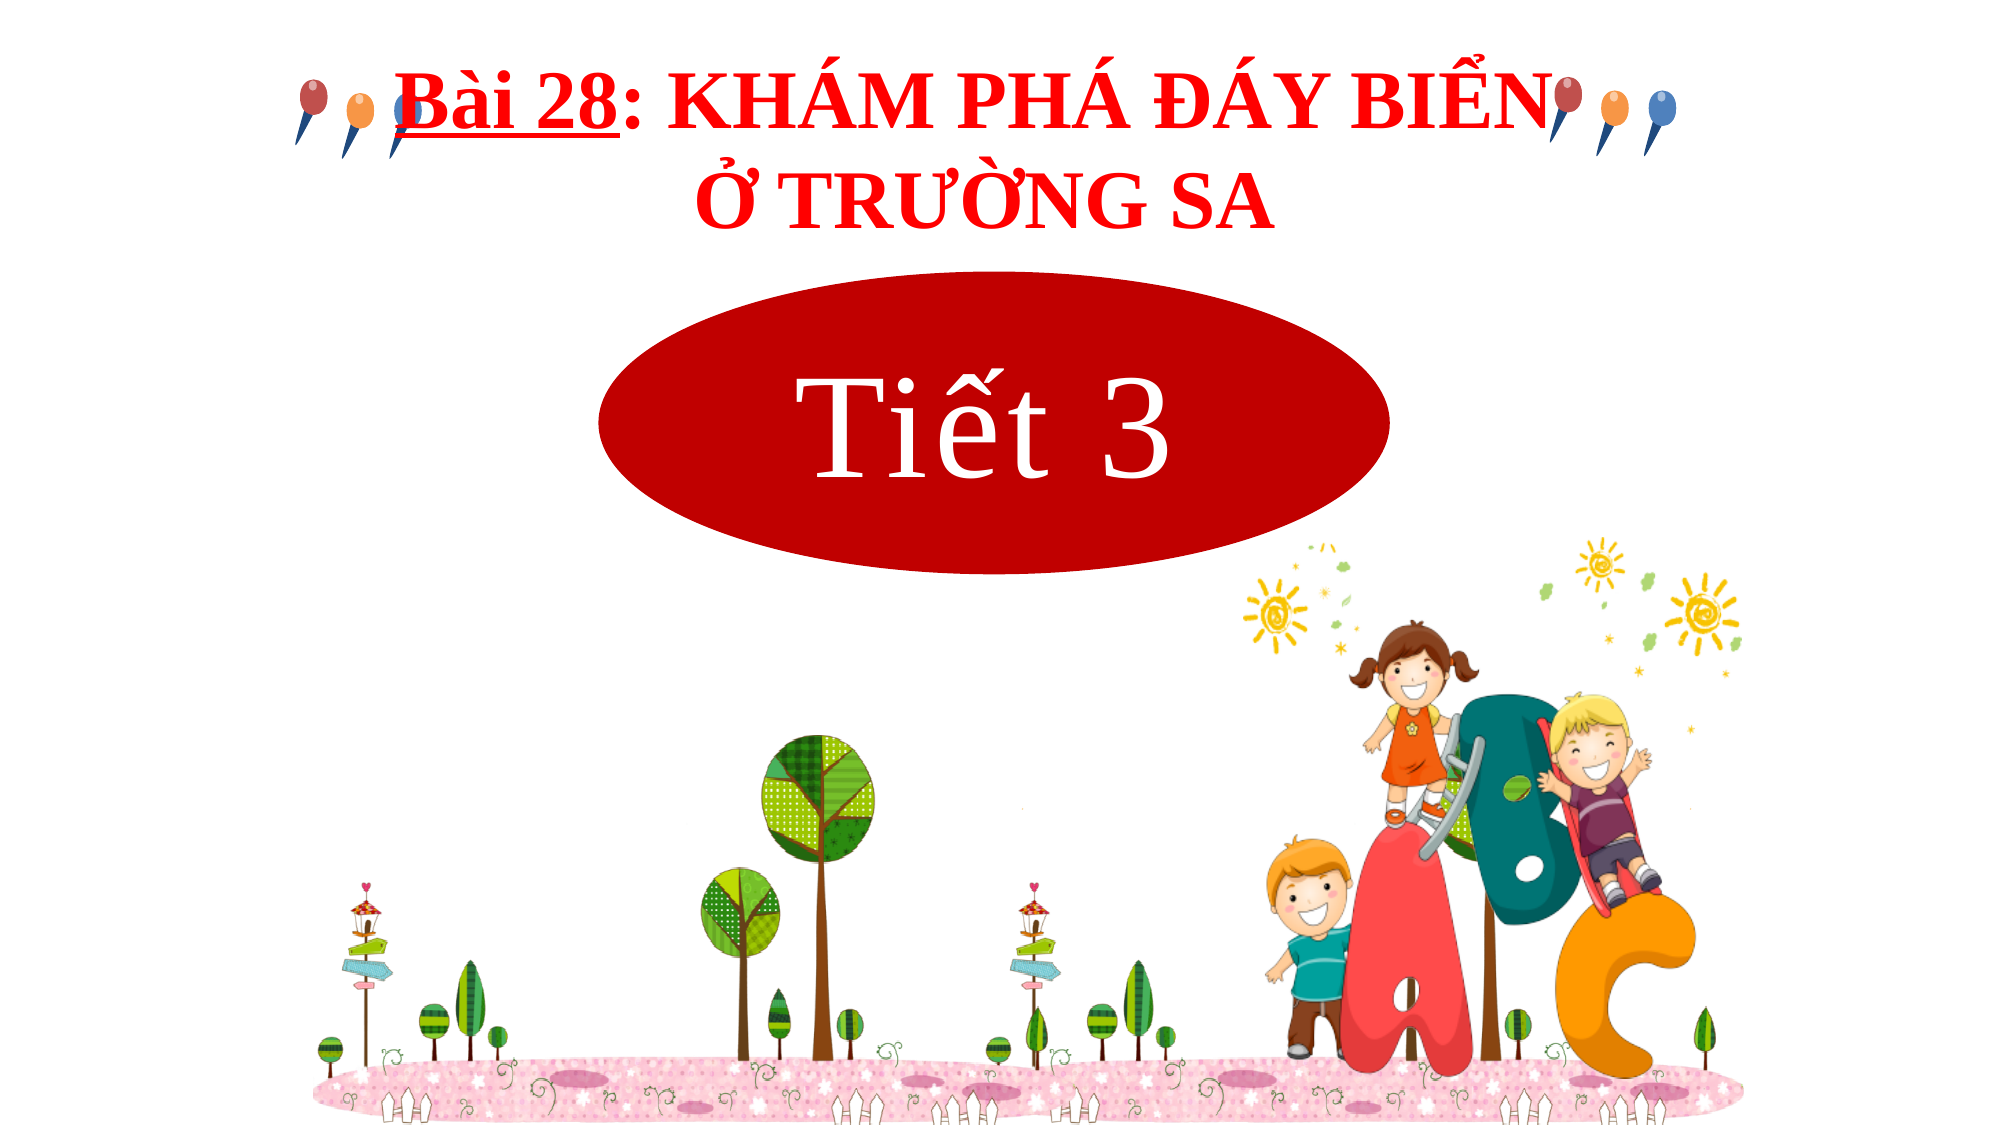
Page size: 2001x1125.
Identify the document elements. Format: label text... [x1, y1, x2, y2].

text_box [313, 537, 1744, 1125]
text_box Bài 28: KHÁM PHÁ ĐÁY BIỂN Ở TRƯỜNG SA [249, 38, 1720, 253]
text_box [294, 79, 328, 146]
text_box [340, 92, 375, 160]
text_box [598, 271, 1391, 575]
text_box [1595, 90, 1629, 157]
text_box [1642, 90, 1677, 157]
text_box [1548, 76, 1583, 143]
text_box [388, 92, 422, 160]
